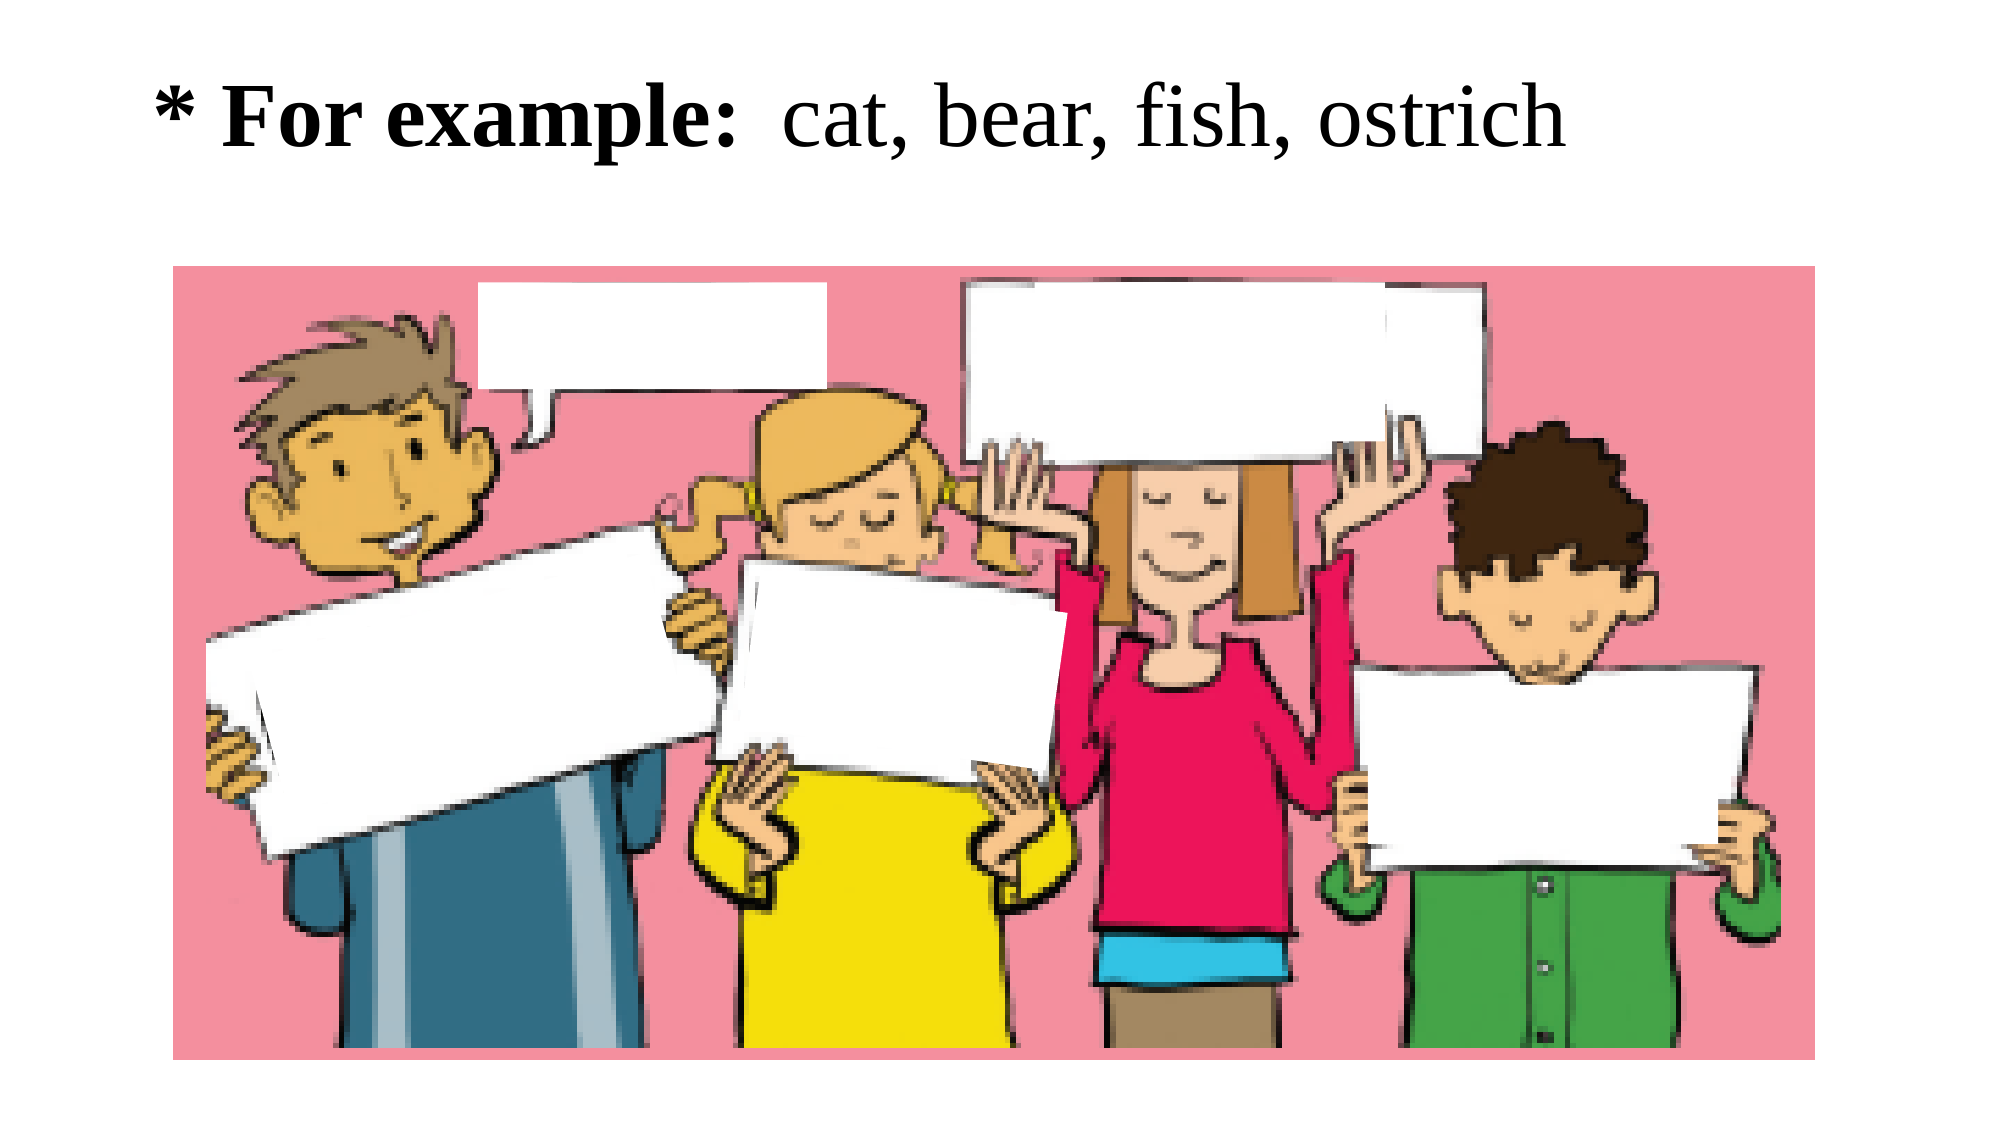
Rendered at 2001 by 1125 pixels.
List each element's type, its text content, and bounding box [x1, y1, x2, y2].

title * For example: [137, 59, 766, 207]
text_box cat, bear, fish, ostrich [766, 59, 1719, 207]
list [173, 266, 1815, 1060]
